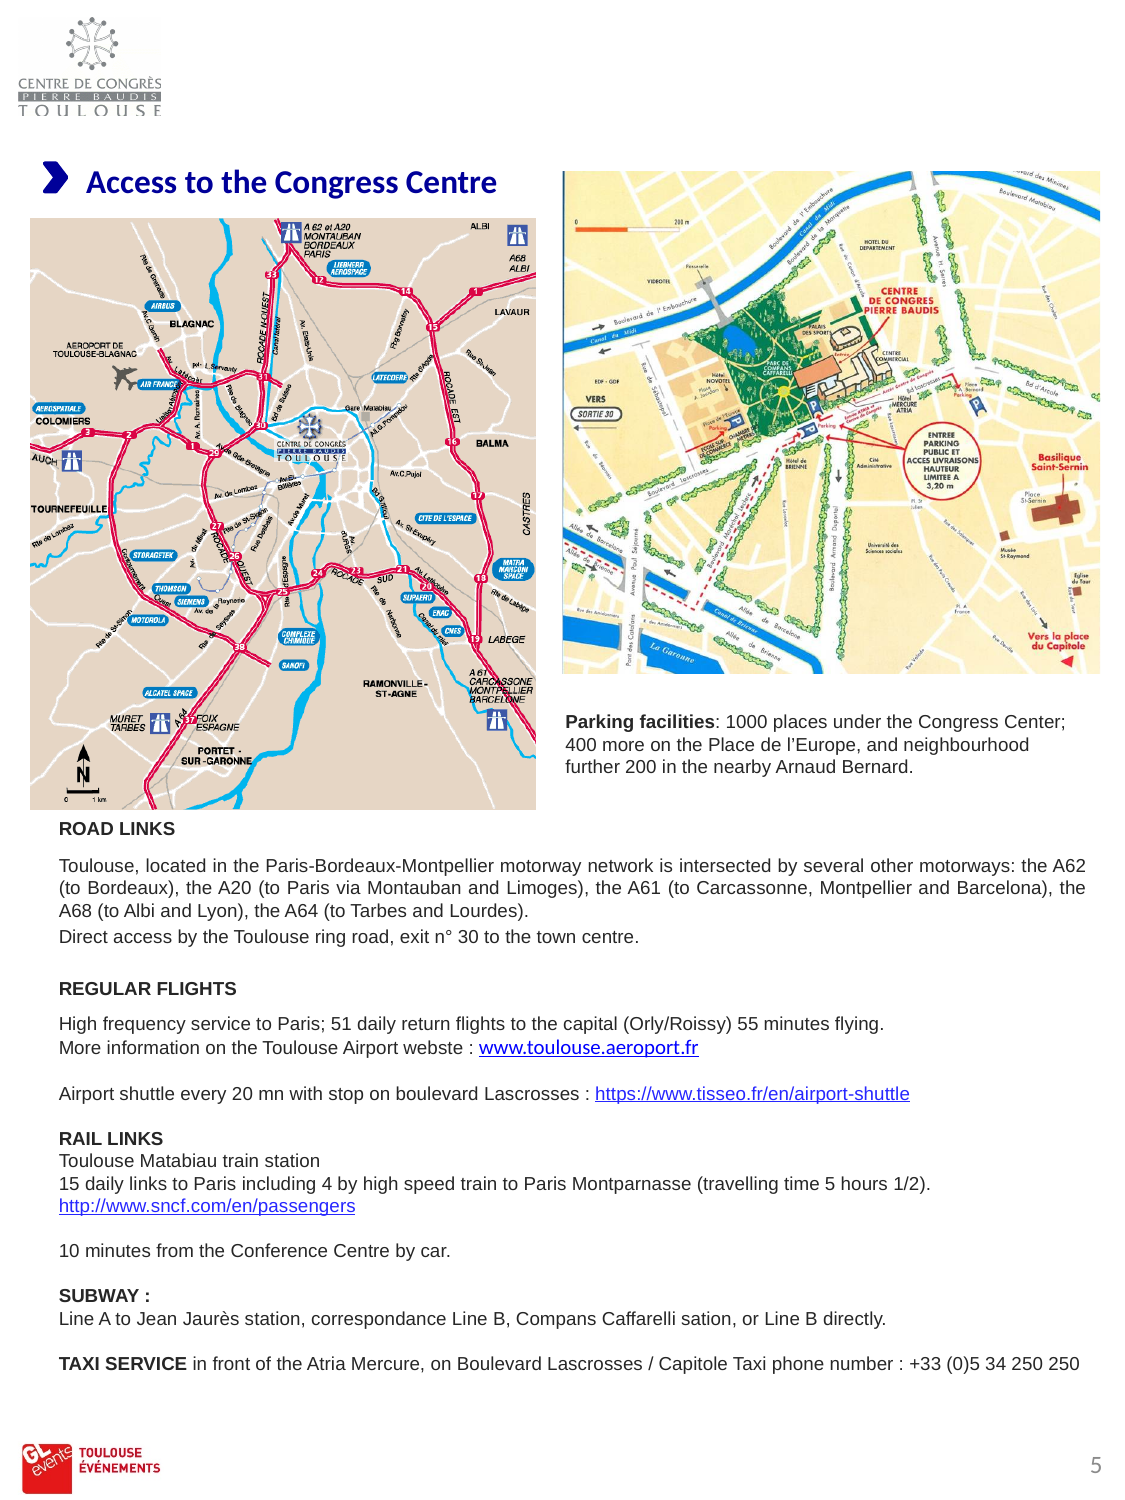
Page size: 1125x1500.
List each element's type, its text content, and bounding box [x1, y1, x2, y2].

text_box [43, 161, 68, 194]
picture [30, 218, 537, 810]
text_box Parking facilities: 1000 places under the Congress Center; 400 more on the Place de l’Europe, and neighbourhood further 200 in the nearby Arnaud Bernard. [550, 702, 1101, 785]
text_box road links Toulouse, located in the Paris-Bordeaux-Montpellier motorway network is intersected by several other motorways: the A62 (to Bordeaux), the A20 (to Paris via Montauban and Limoges), the A61 (to Carcassonne, Montpellier and Barcelona), the A68 (to Albi and Lyon), the A64 (to Tarbes and Lourdes). Direct access by the Toulouse ring road, exit n° 30 to the town centre. REGULAR flights High frequency service to Paris; 51 daily return flights to the capital (Orly/Roissy) 55 minutes flying. More information on the Toulouse Airport webste : www.toulouse.aeroport.fr Airport shuttle every 20 mn with stop on boulevard Lascrosses : https://www.tisseo.fr/en/airport-shuttle rail links Toulouse Matabiau train station 15 daily links to Paris including 4 by high speed train to Paris Montparnasse (travelling time 5 hours 1/2). http://www.sncf.com/en/passengers 10 minutes from the Conference Centre by car. SUBWAY : Line A to Jean Jaurès station, correspondance Line B, Compans Caffarelli sation, or Line B directly. TAXI SERVICE in front of the Atria Mercure, on Boulevard Lascrosses / Capitole Taxi phone number : +33 (0)5 34 250 250 [43, 809, 1101, 1382]
picture [562, 170, 1101, 674]
text_box Access to the Congress Centre [71, 120, 693, 231]
slide_number 5 [855, 1426, 1118, 1500]
picture [200, 796, 236, 810]
picture [7, 1441, 172, 1495]
